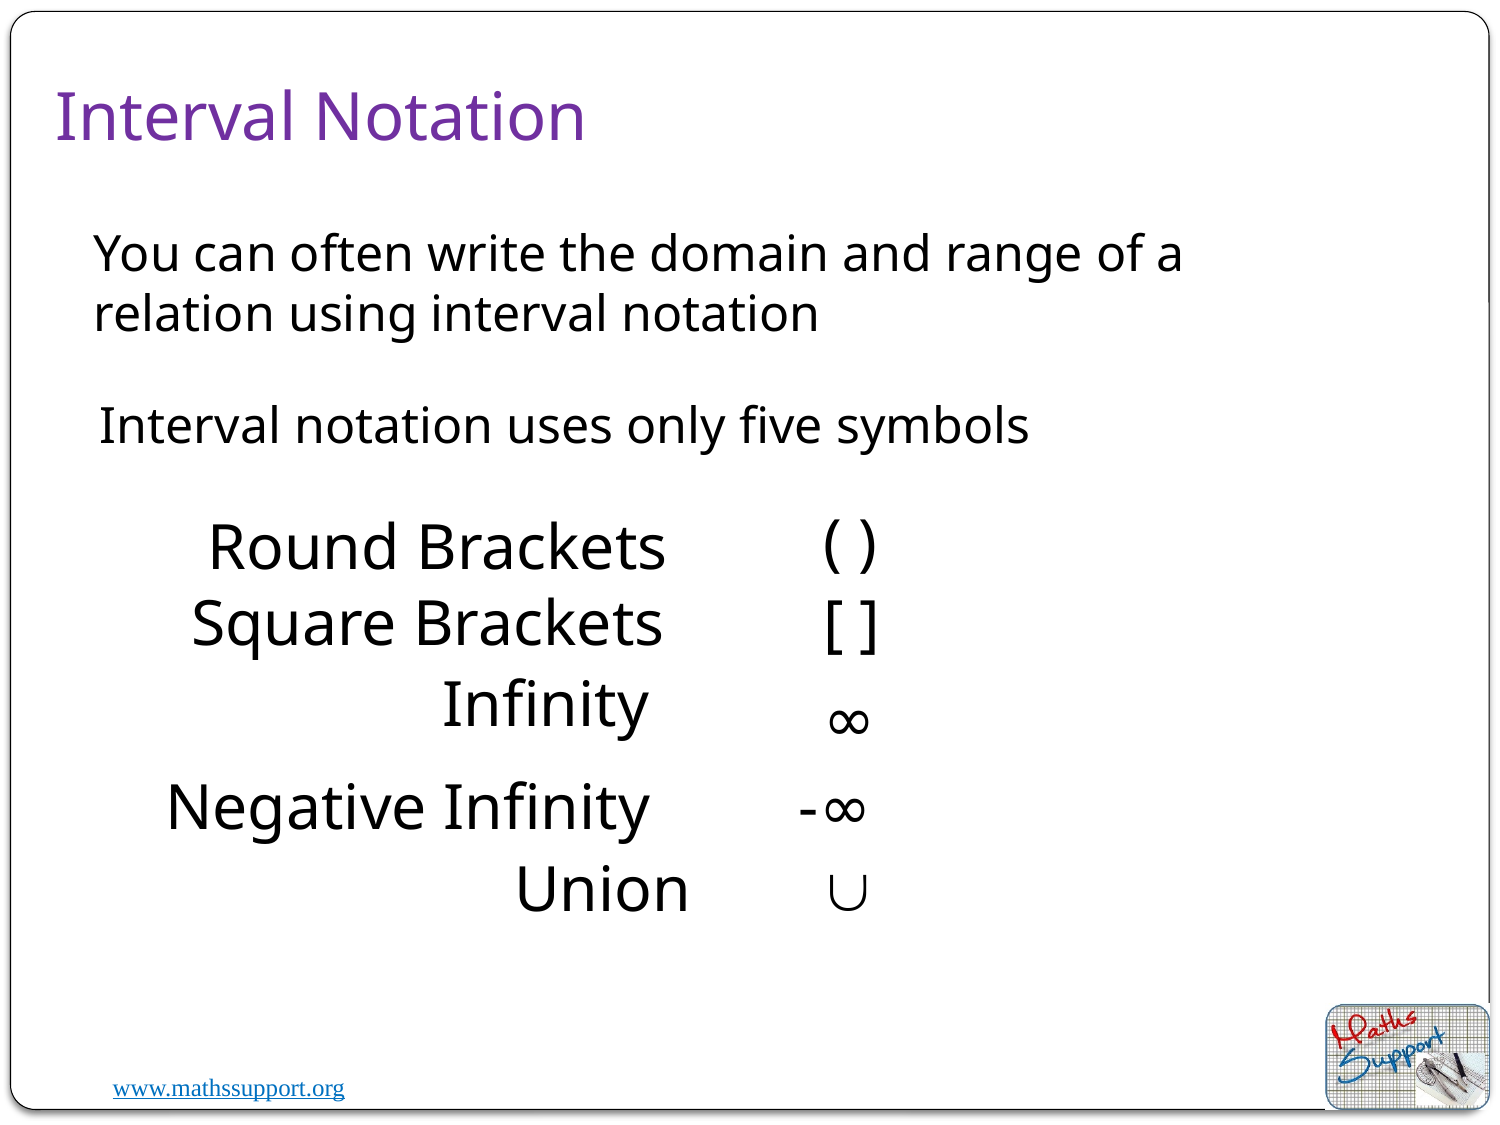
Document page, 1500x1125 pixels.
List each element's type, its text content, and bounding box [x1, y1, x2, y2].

text_box Infinity [430, 667, 703, 738]
text_box -∞ [787, 770, 898, 842]
text_box Union [502, 851, 716, 923]
text_box Negative Infinity [153, 770, 687, 842]
picture [1325, 1003, 1490, 1110]
text_box [99, 1073, 382, 1107]
text_box ( ) [811, 504, 922, 576]
text_box Square Brackets [179, 586, 696, 657]
text_box Interval notation uses only five symbols [88, 394, 1289, 466]
text_box [ ] [811, 585, 922, 657]
list You can often write the domain and range of a relation using interval notation [79, 214, 1388, 356]
text_box [1324, 1004, 1488, 1106]
text_box  [812, 851, 898, 923]
text_box ∞ [812, 682, 898, 754]
text_box Round Brackets [196, 510, 713, 581]
title Interval Notation [41, 66, 1242, 169]
